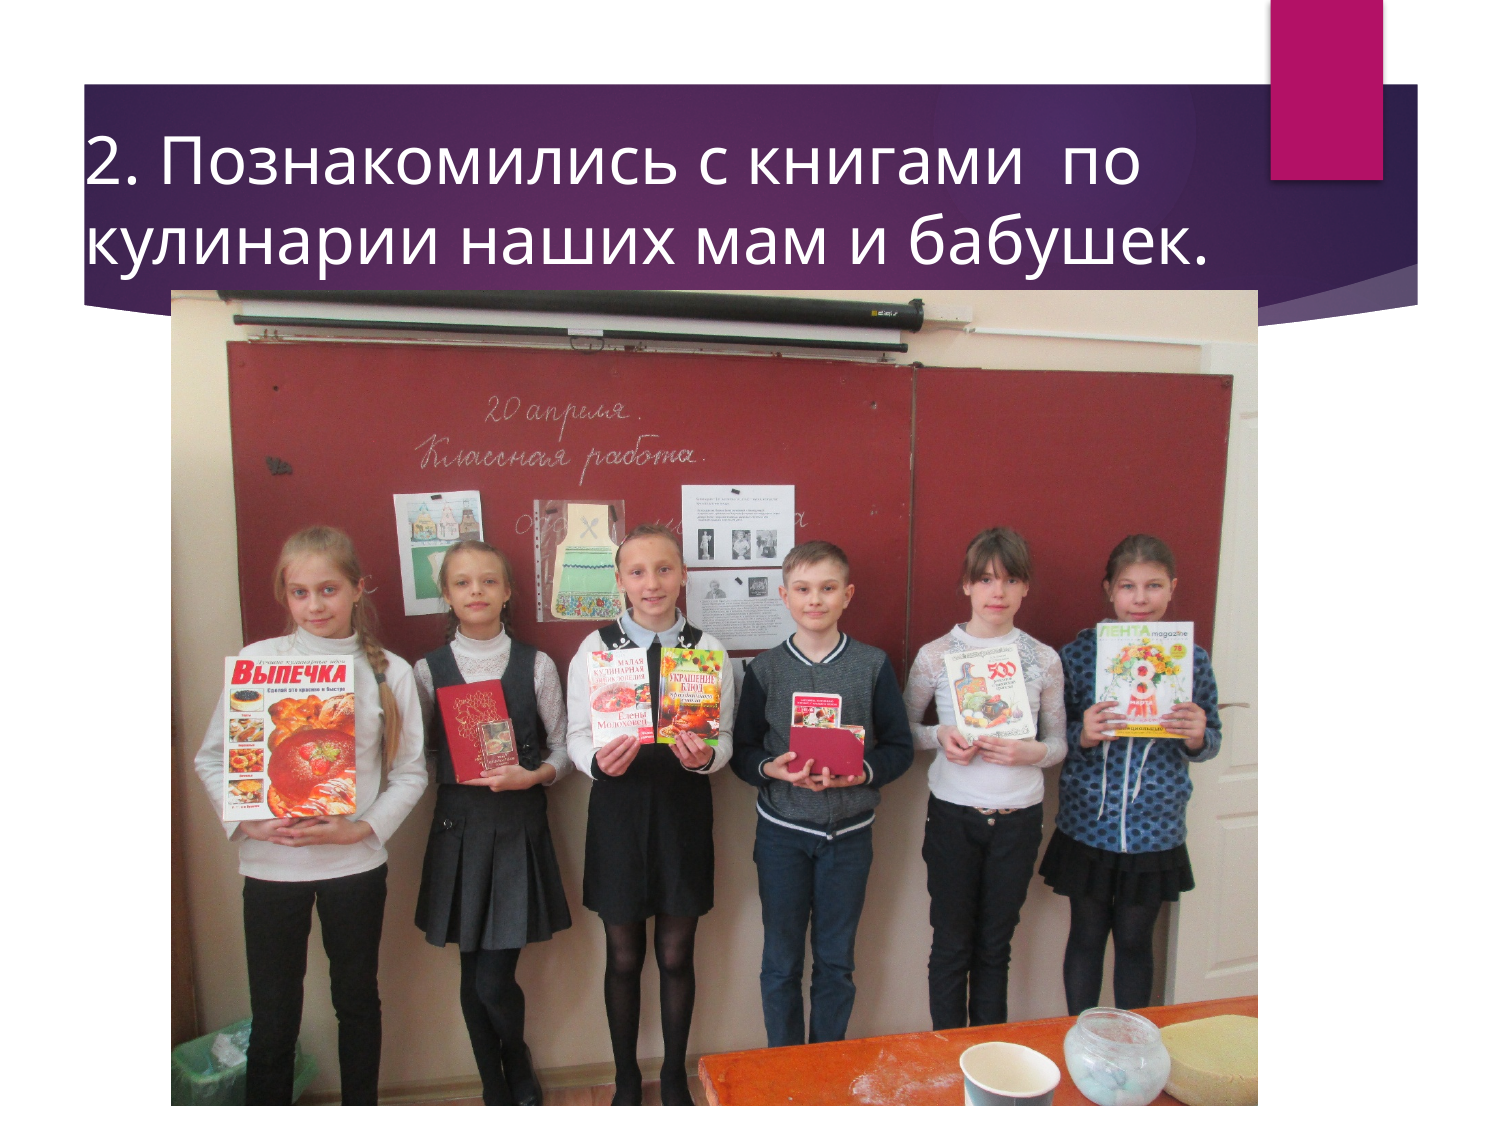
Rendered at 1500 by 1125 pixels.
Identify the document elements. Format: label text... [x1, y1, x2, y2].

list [170, 290, 1259, 1107]
title 2. Познакомились с книгами по кулинарии наших мам и бабушек. [69, 66, 1425, 409]
